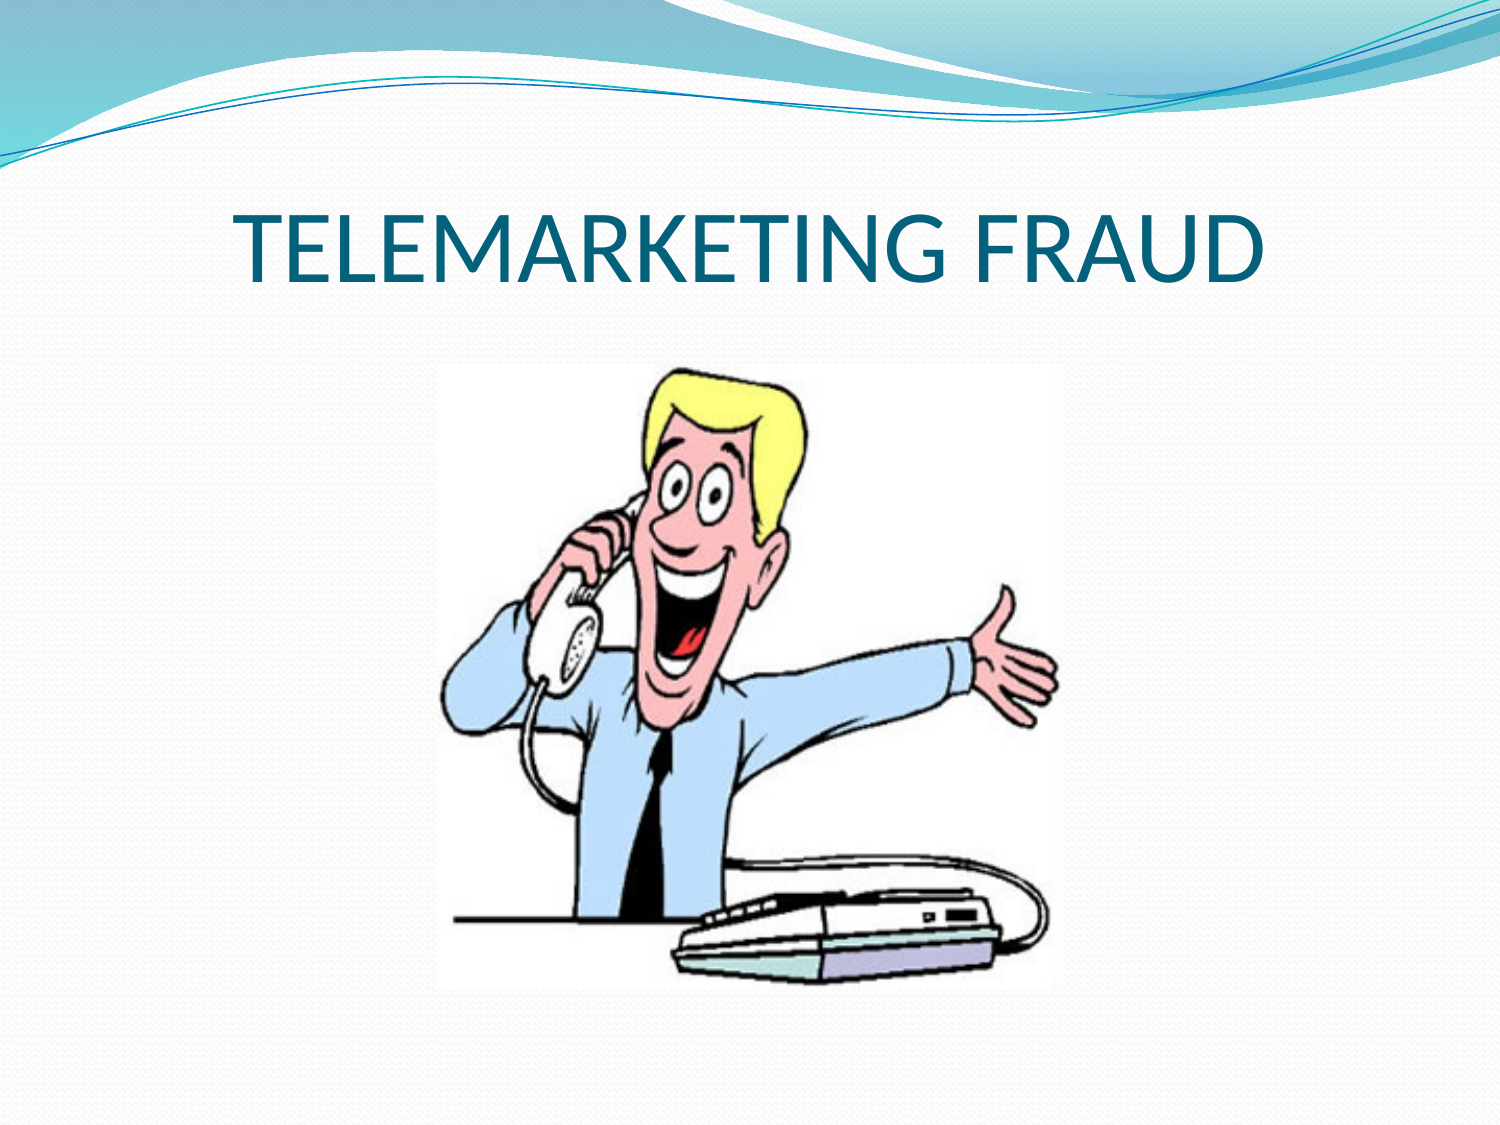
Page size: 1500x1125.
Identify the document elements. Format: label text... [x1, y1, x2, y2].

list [437, 364, 1063, 991]
title TELEMARKETING FRAUD [75, 115, 1425, 303]
